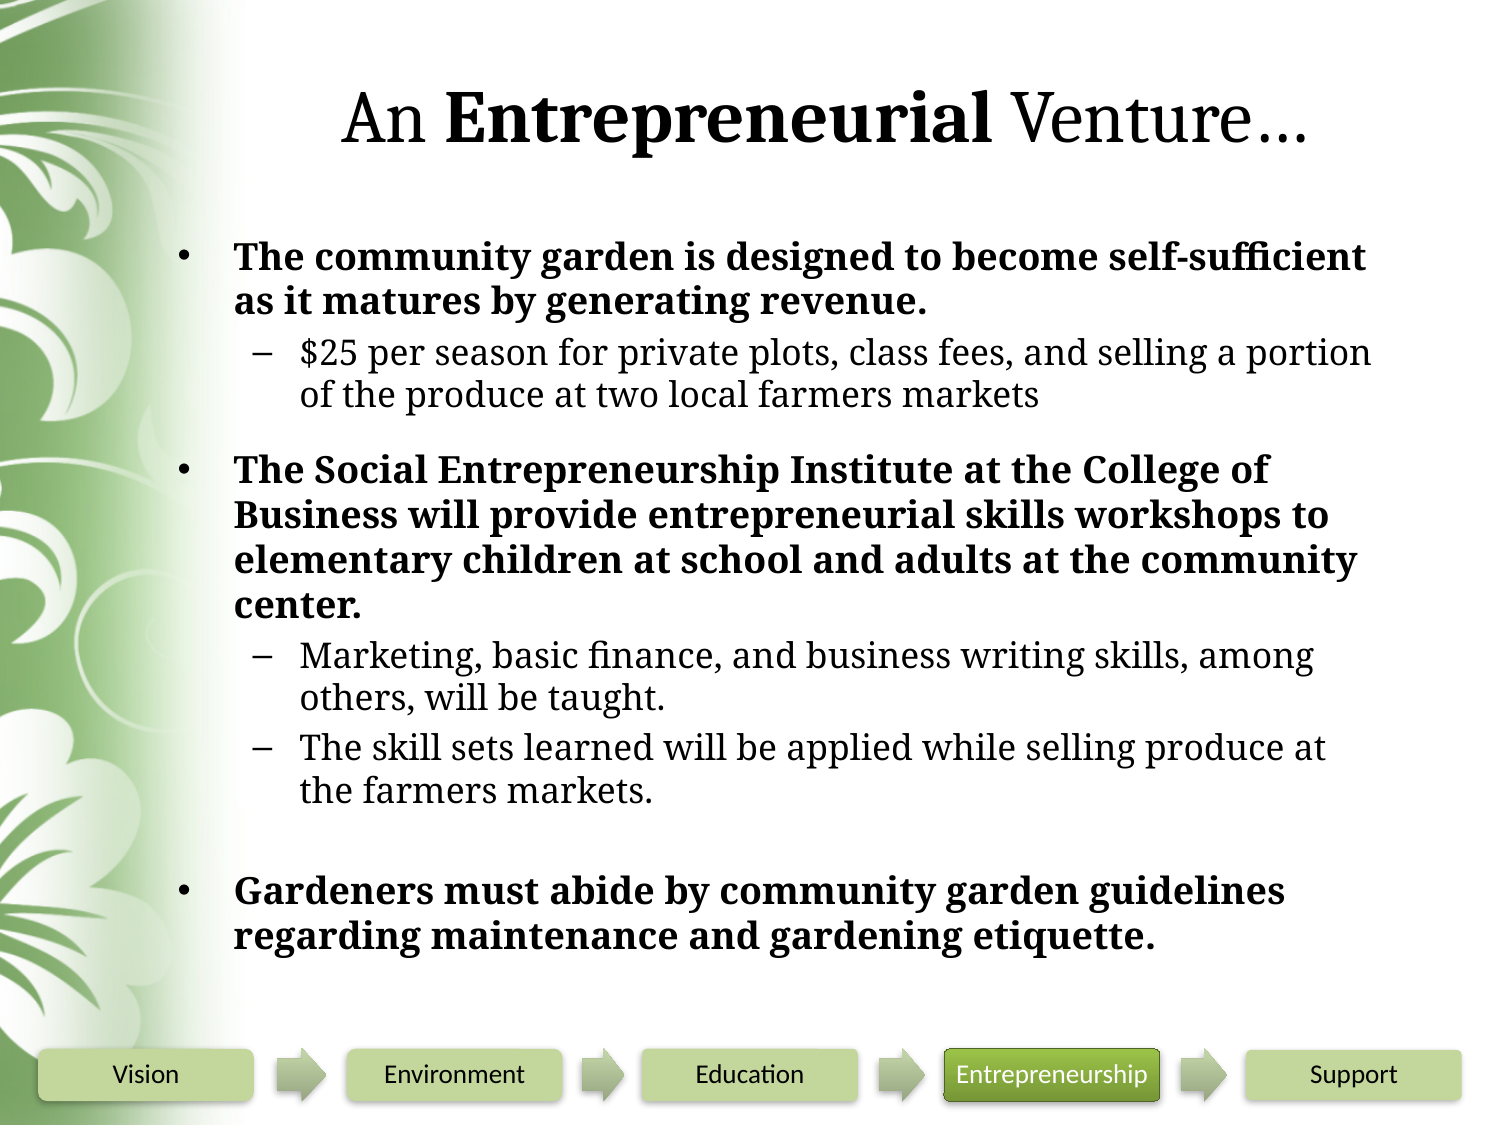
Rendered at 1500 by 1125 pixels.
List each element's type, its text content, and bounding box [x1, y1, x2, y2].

picture [0, 0, 1500, 1125]
list The community garden is designed to become self-sufficient as it matures by generating revenue. $25 per season for private plots, class fees, and selling a portion of the produce at two local farmers markets The Social Entrepreneurship Institute at the College of Business will provide entrepreneurial skills workshops to elementary children at school and adults at the community center. Marketing, basic finance, and business writing skills, among others, will be taught. The skill sets learned will be applied while selling produce at the farmers markets. Gardeners must abide by community garden guidelines regarding maintenance and gardening etiquette. [162, 224, 1400, 985]
title An Entrepreneurial Venture… [150, 24, 1500, 200]
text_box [37, 987, 1463, 1125]
